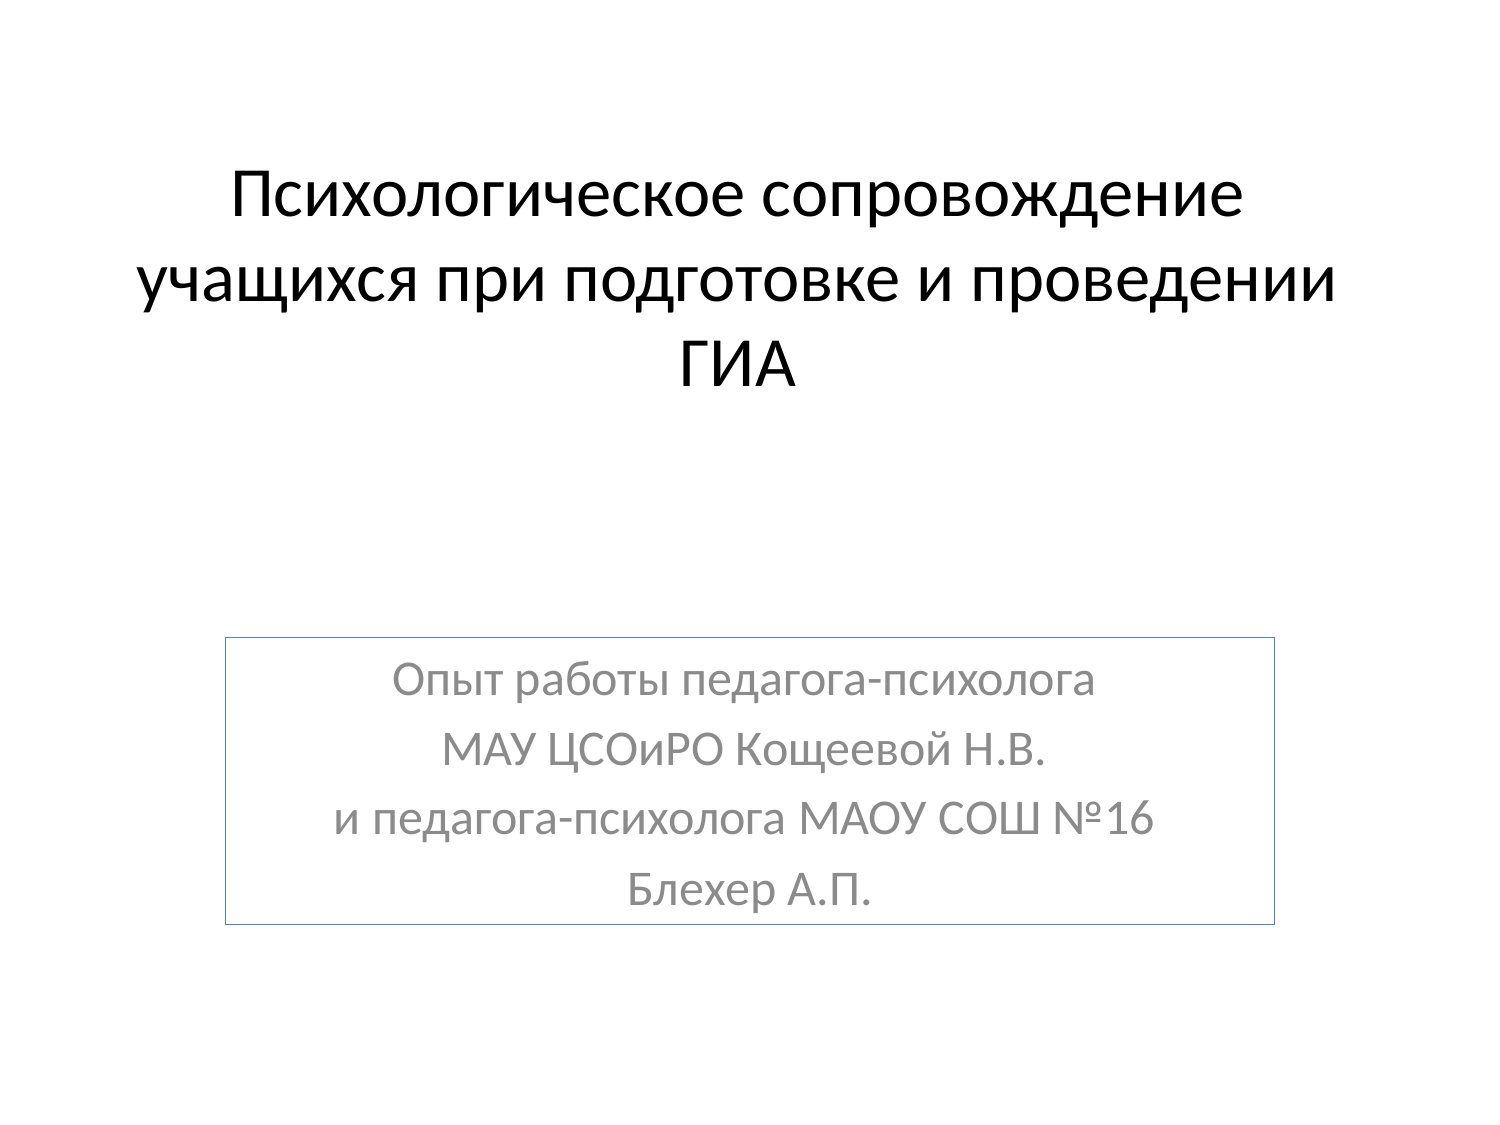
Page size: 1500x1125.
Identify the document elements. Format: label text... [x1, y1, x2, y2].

title Психологическое сопровождение учащихся при подготовке и проведении ГИА [100, 137, 1376, 409]
subtitle Опыт работы педагога-психолога МАУ ЦСОиРО Кощеевой Н.В. и педагога-психолога МАОУ СОШ №16 Блехер А.П. [225, 637, 1275, 925]
